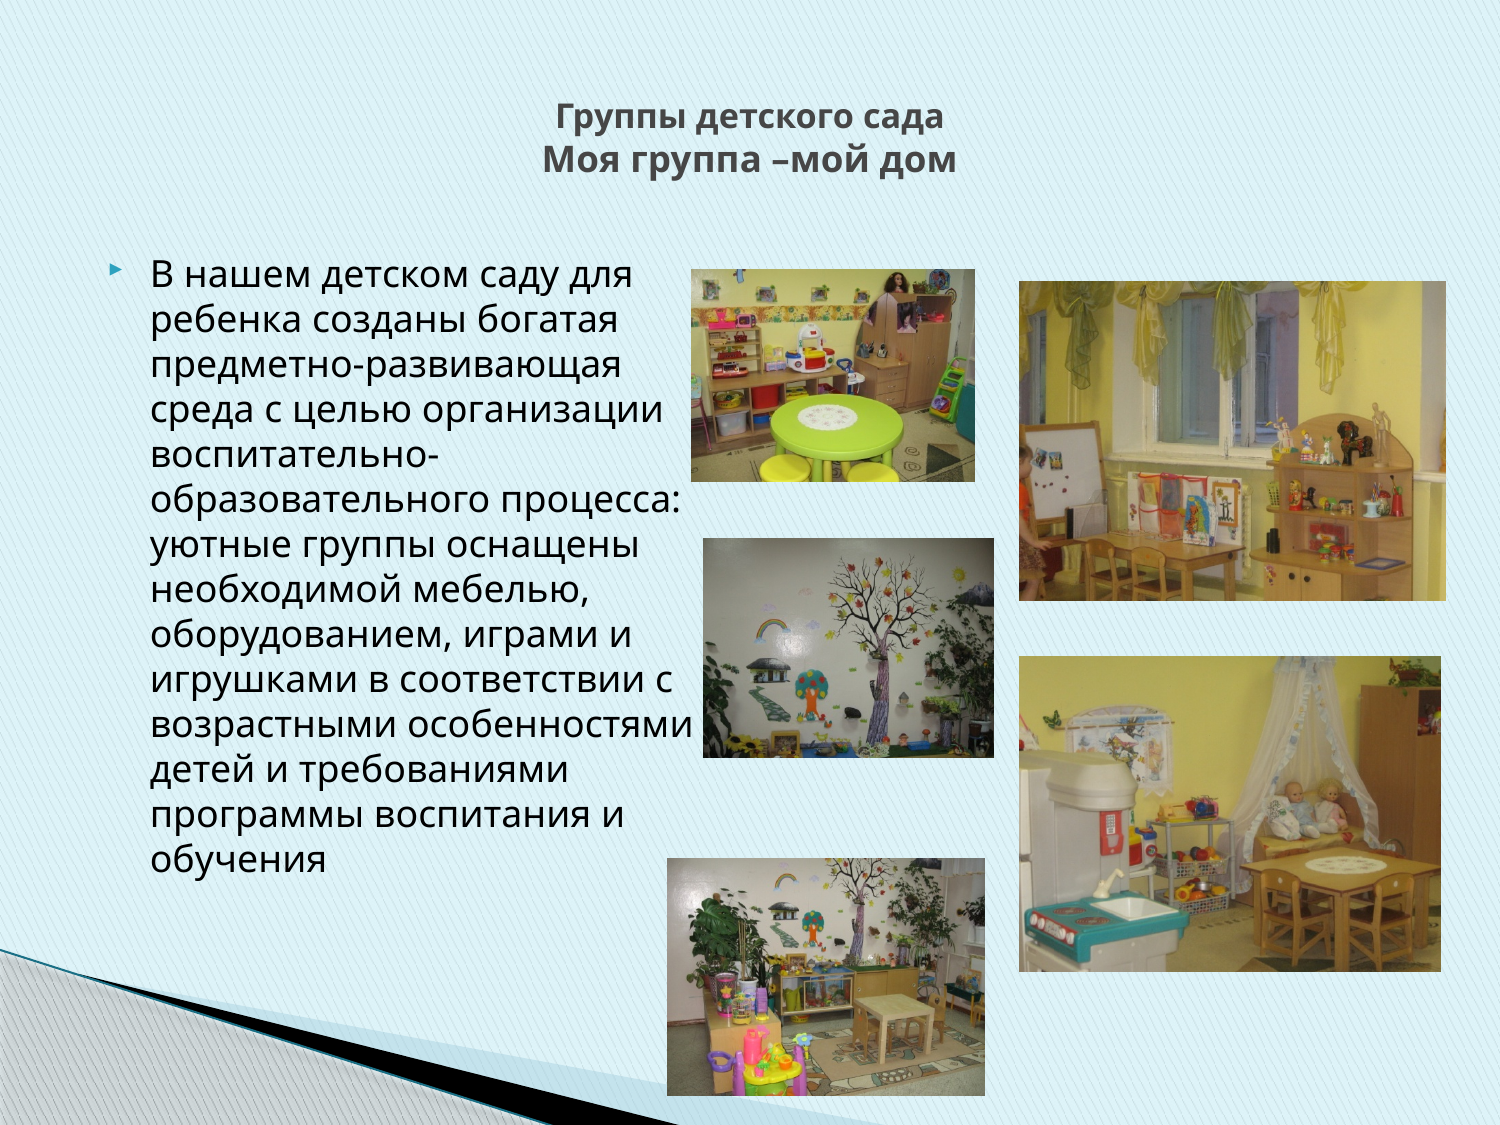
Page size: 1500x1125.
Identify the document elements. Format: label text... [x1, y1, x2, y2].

picture [1019, 280, 1446, 601]
picture [702, 538, 995, 758]
picture [667, 858, 985, 1096]
picture [1019, 656, 1441, 973]
title Группы детского сада Моя группа –мой дом [75, 45, 1425, 233]
picture [691, 269, 975, 483]
list В нашем детском саду для ребенка созданы богатая предметно-развивающая среда с целью организации воспитательно-образовательного процесса: уютные группы оснащены необходимой мебелью, оборудованием, играми и игрушками в соответствии с возрастными особенностями детей и требованиями программы воспитания и обучения [75, 243, 738, 986]
